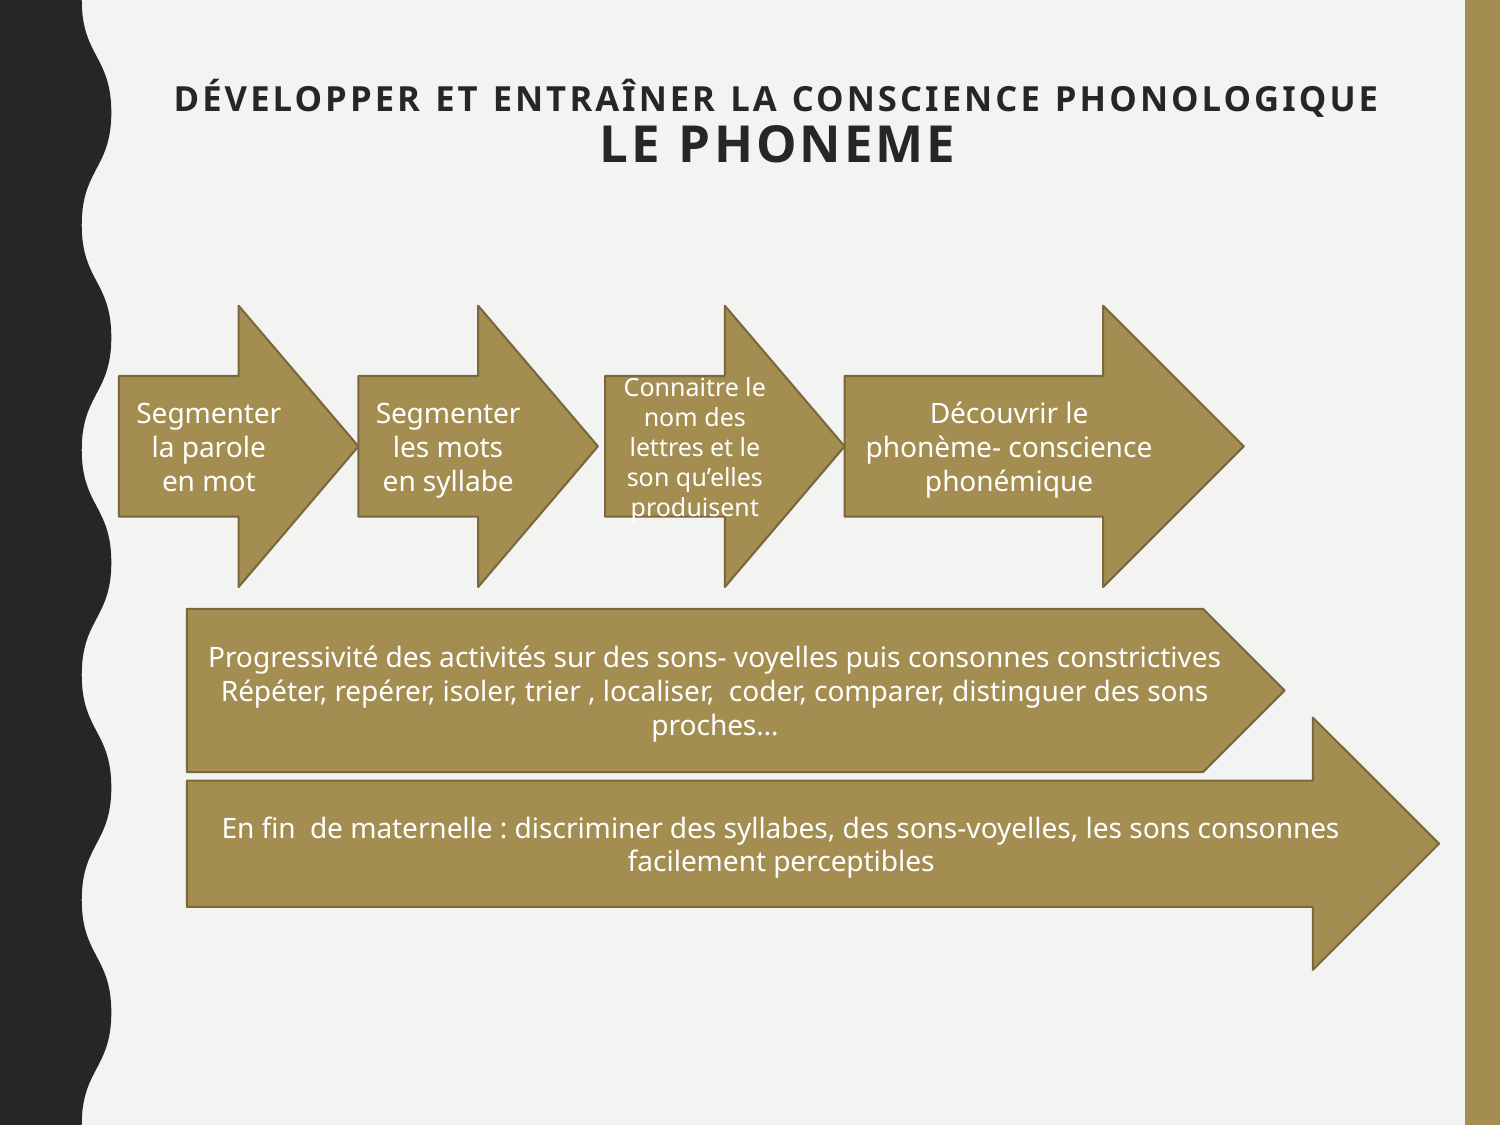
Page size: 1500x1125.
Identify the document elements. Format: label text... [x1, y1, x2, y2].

text_box Découvrir le phonème- conscience phonémique [843, 304, 1245, 588]
text_box En fin de maternelle : discriminer des syllabes, des sons-voyelles, les sons consonnes facilement perceptibles [185, 716, 1440, 971]
text_box Progressivité des activités sur des sons- voyelles puis consonnes constrictives Répéter, repérer, isoler, trier , localiser, coder, comparer, distinguer des sons proches… [185, 607, 1286, 774]
text_box Segmenter les mots en syllabe [357, 304, 599, 588]
text_box Connaitre le nom des lettres et le son qu’elles produisent [604, 304, 846, 588]
title Développer et entraîner la conscience phonologique le phoneme [151, 74, 1404, 193]
text_box Segmenter la parole en mot [117, 304, 357, 588]
